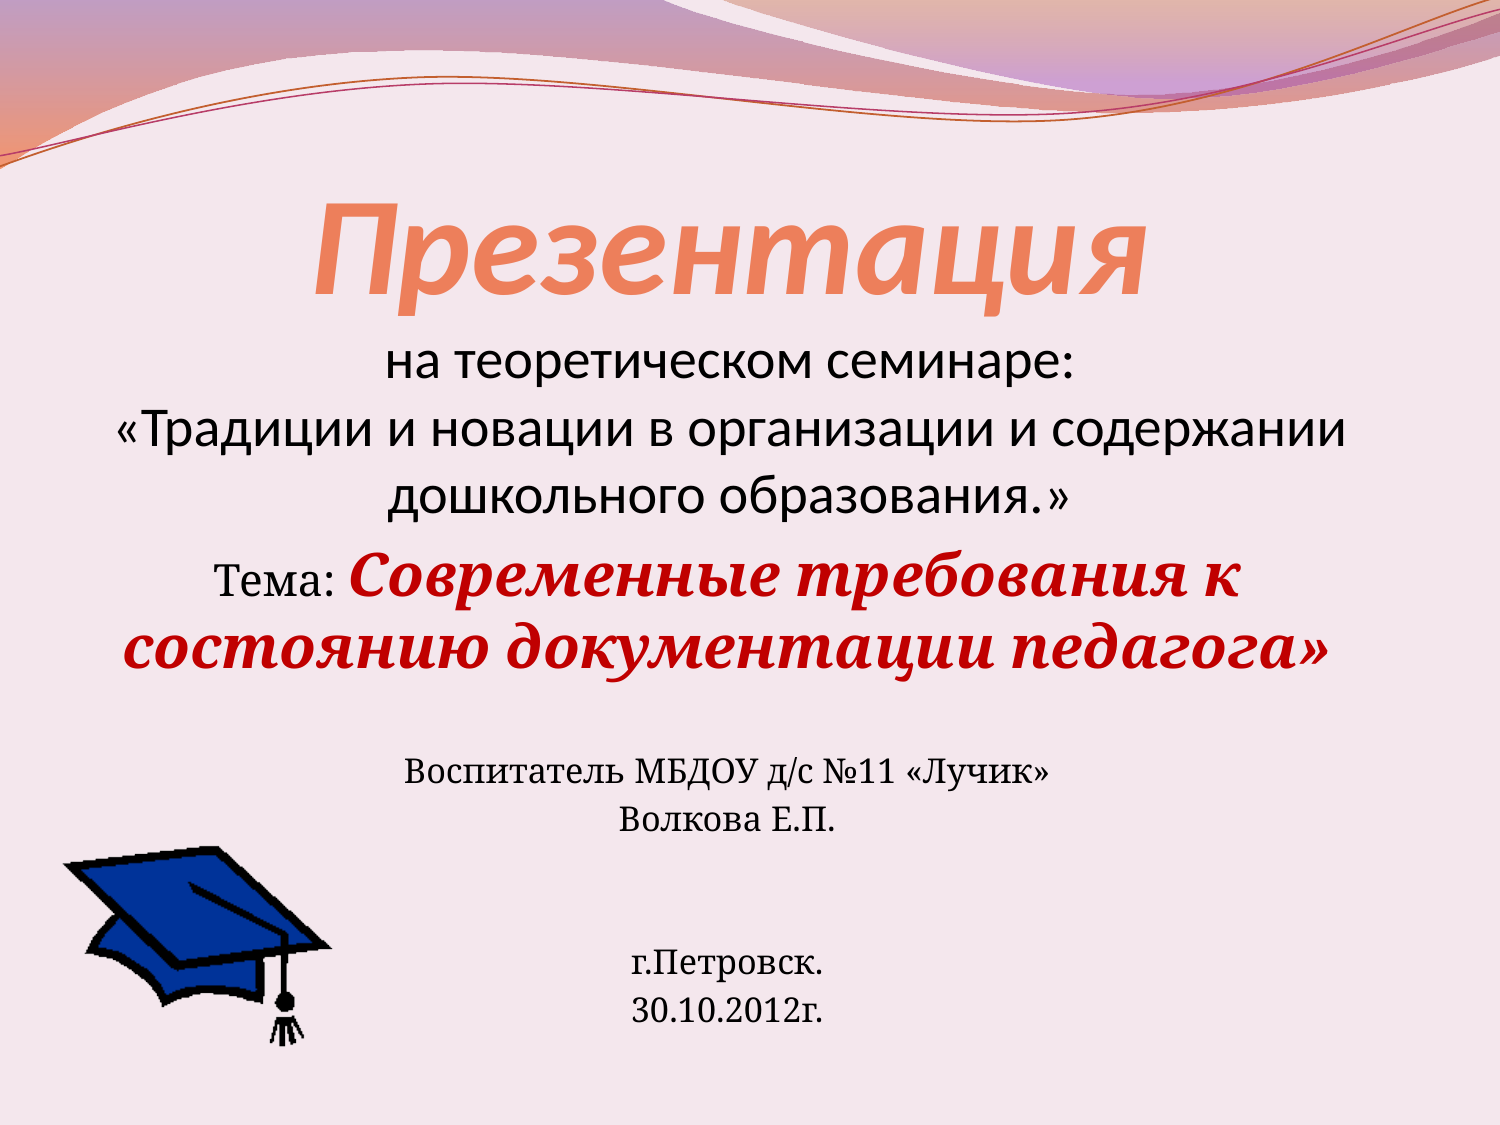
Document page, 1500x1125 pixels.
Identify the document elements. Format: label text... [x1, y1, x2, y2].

picture [58, 843, 339, 1051]
table_cell Индивидуальная [339, 845, 345, 1043]
title Презентация на теоретическом семинаре: «Традиции и новации в организации и содержании дошкольного образования.» [87, 128, 1376, 525]
subtitle Тема: Современные требования к состоянию документации педагога» Воспитатель МБДОУ д/с №11 «Лучик» Волкова Е.П. г.Петровск. 30.10.2012г. [87, 529, 1376, 1043]
